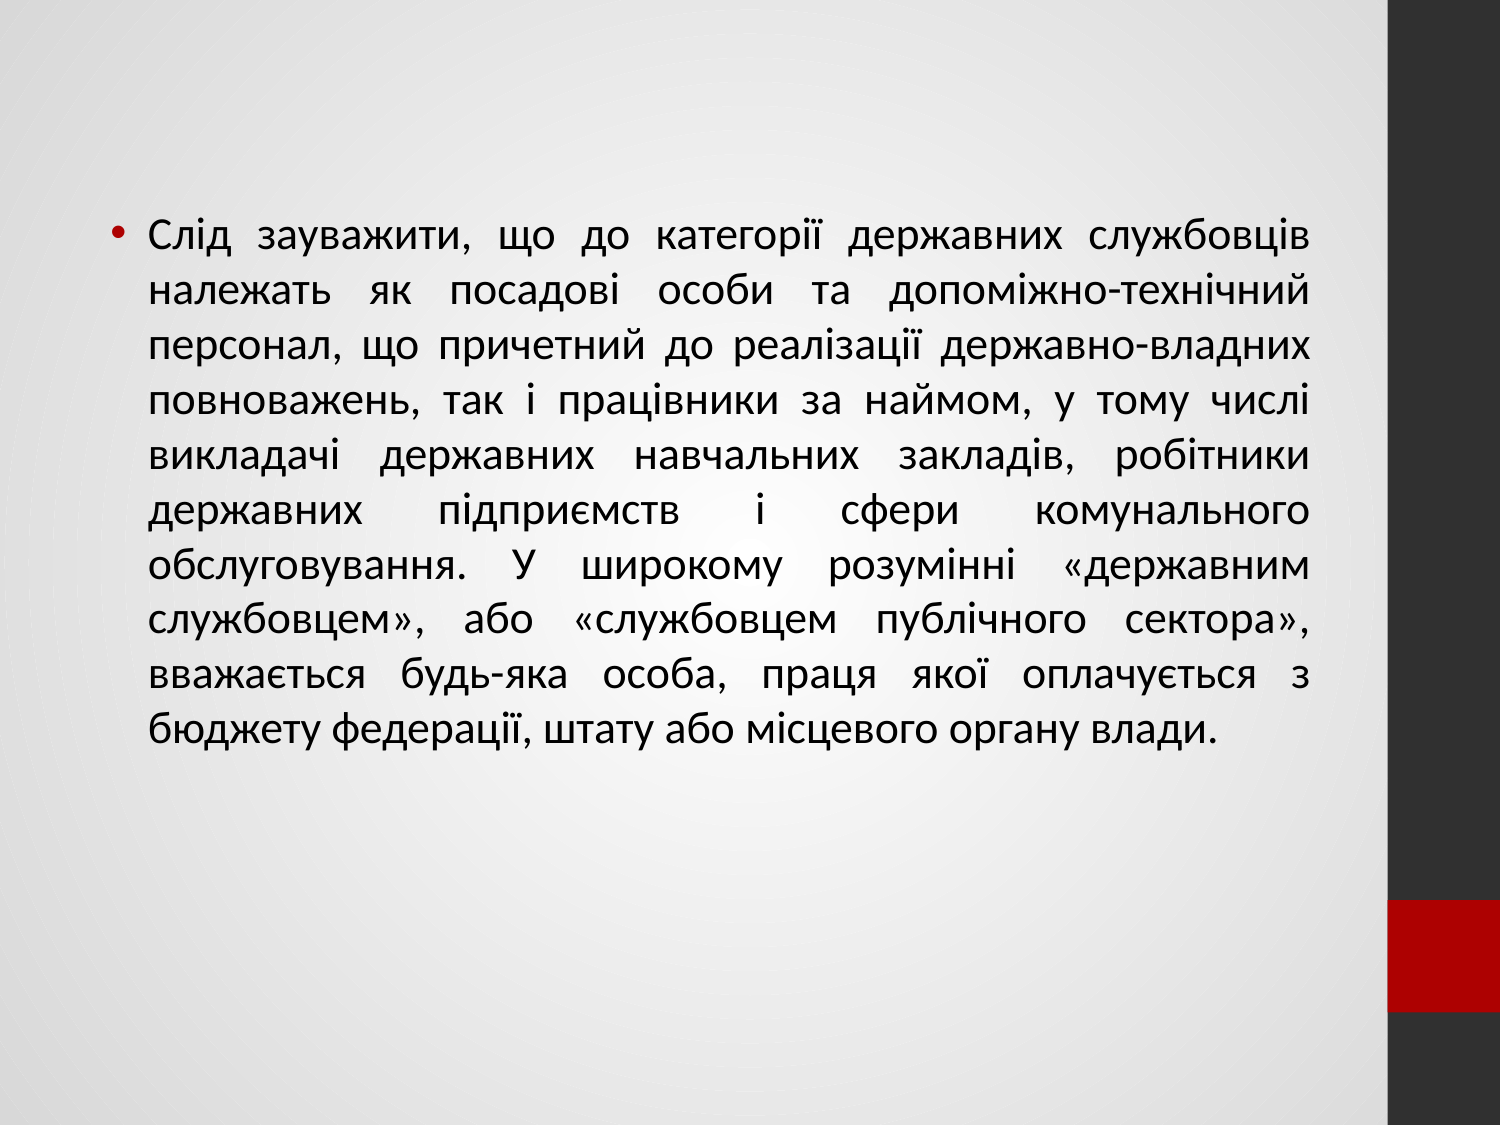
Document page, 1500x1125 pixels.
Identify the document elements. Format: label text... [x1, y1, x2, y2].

list Слід зауважити, що до категорії державних службовців належать як посадові особи та допоміжно-технічний персонал, що причетний до реалізації державно-владних повноважень, так і працівники за наймом, у тому числі викладачі державних навчальних закладів, робітники державних підприємств і сфери комунального обслуговування. У широкому розумінні «державним службовцем», або «службовцем публічного сектора», вважається будь-яка особа, праця якої оплачується з бюджету федерації, штату або місцевого органу влади. [76, 196, 1327, 823]
